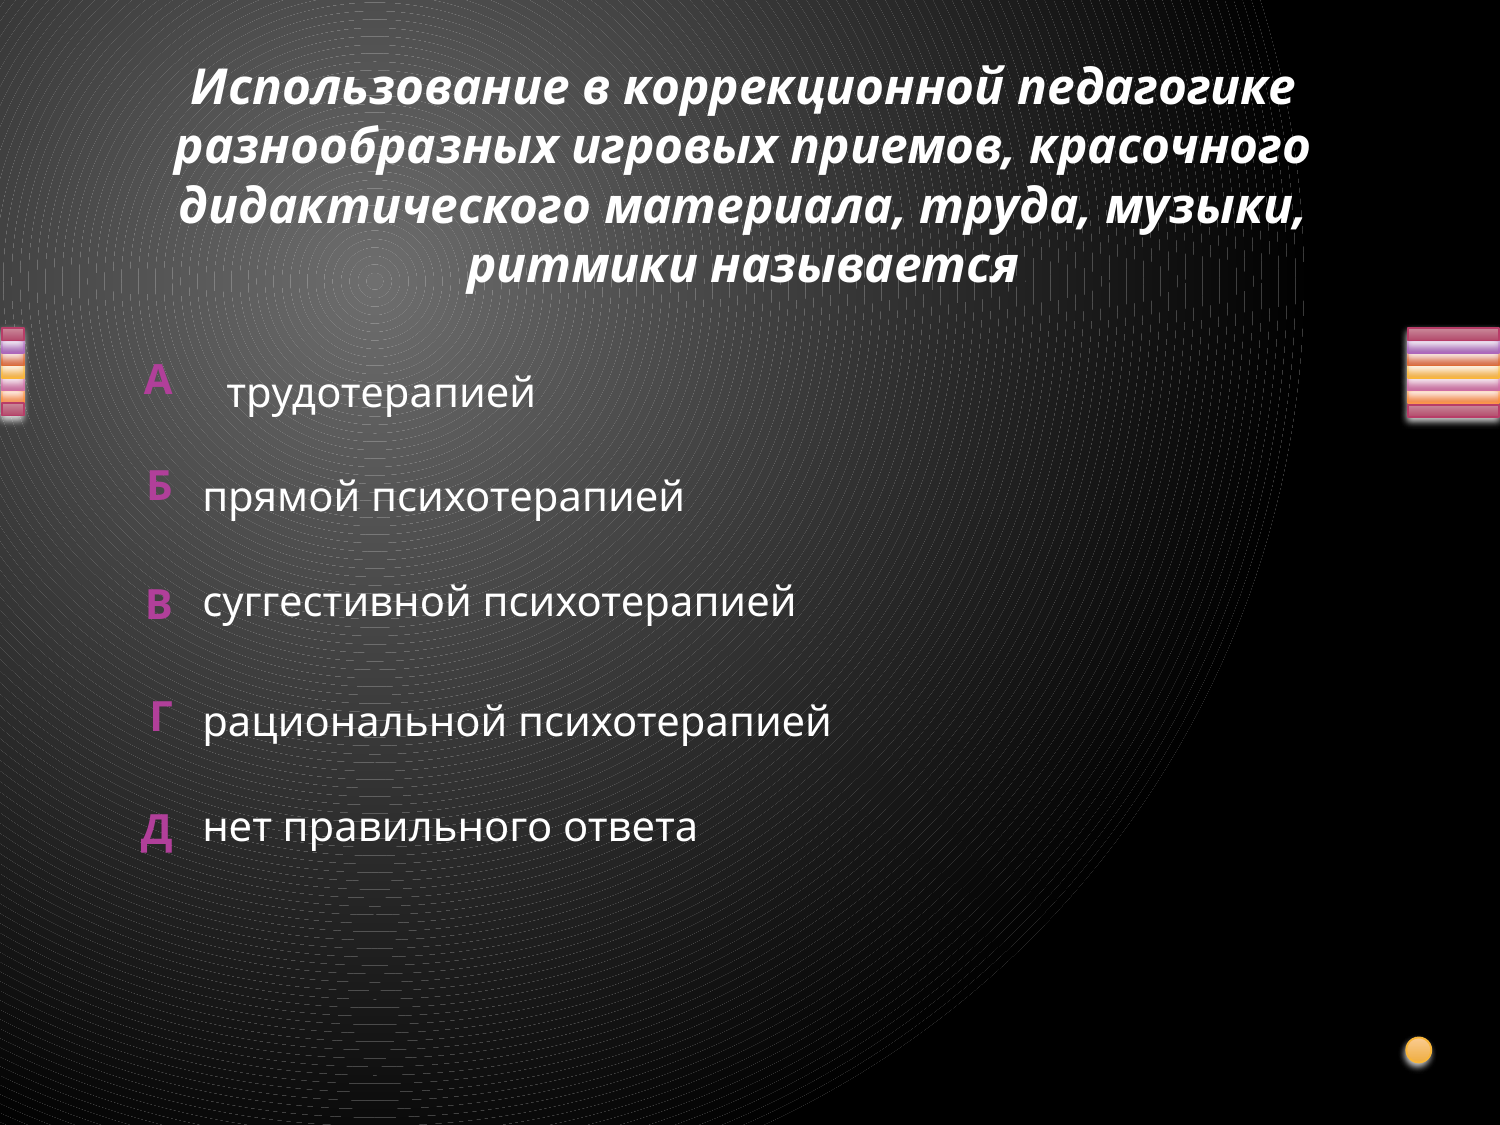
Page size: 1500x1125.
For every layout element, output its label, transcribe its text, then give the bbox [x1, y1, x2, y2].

list прямой психотерапией [187, 457, 1350, 533]
list трудотерапией [211, 353, 1375, 429]
list суггестивной психотерапией [187, 562, 1350, 638]
list рациональной психотерапией [187, 682, 1350, 758]
title Использование в коррекционной педагогике разнообразных игровых приемов, красочного дидактического материала, труда, музыки, ритмики называется [112, 42, 1375, 300]
list нет правильного ответа [187, 787, 1350, 863]
